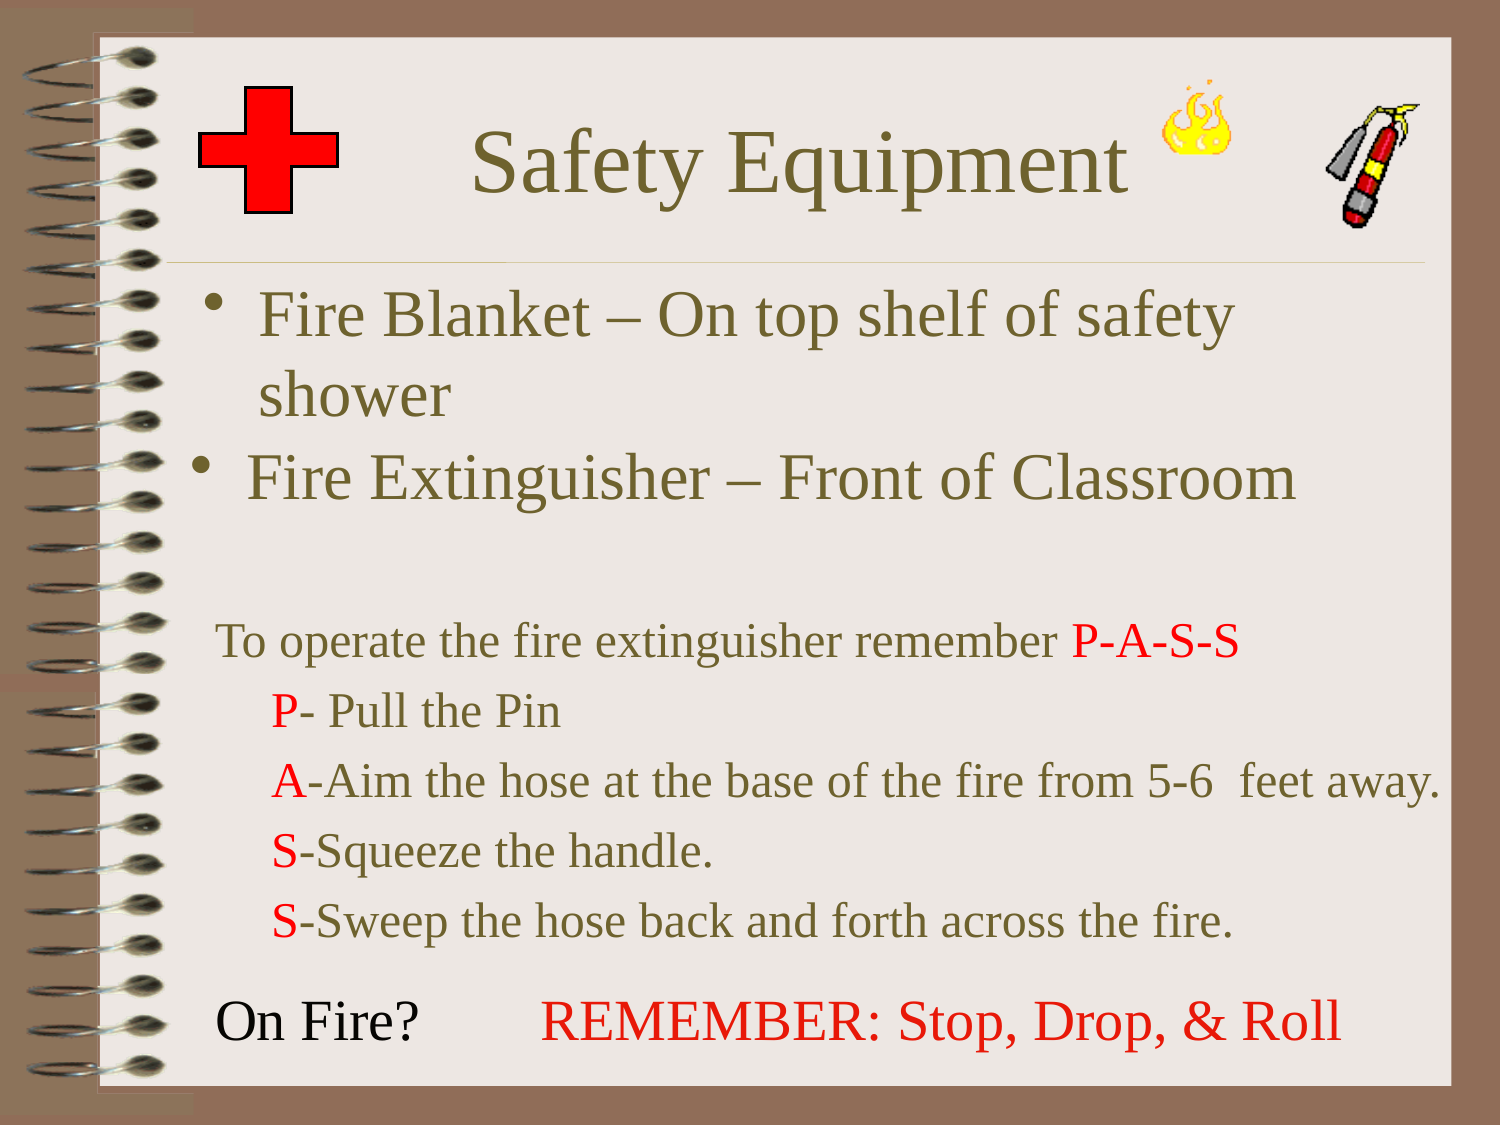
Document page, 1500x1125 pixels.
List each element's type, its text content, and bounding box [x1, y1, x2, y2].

text_box Fire Extinguisher – Front of Classroom [174, 425, 1425, 600]
list Fire Blanket – On top shelf of safety shower [187, 262, 1438, 438]
text_box REMEMBER: Stop, Drop, & Roll [525, 975, 1358, 1060]
title Safety Equipment [174, 62, 1426, 251]
picture [1149, 74, 1421, 231]
text_box On Fire? [200, 975, 436, 1060]
text_box [199, 87, 338, 213]
picture [0, 8, 194, 674]
picture [0, 692, 194, 1115]
text_box To operate the fire extinguisher remember P-A-S-S P- Pull the Pin A-Aim the hose at the base of the fire from 5-6 feet away. S-Squeeze the handle. S-Sweep the hose back and forth across the fire. [199, 599, 1475, 975]
